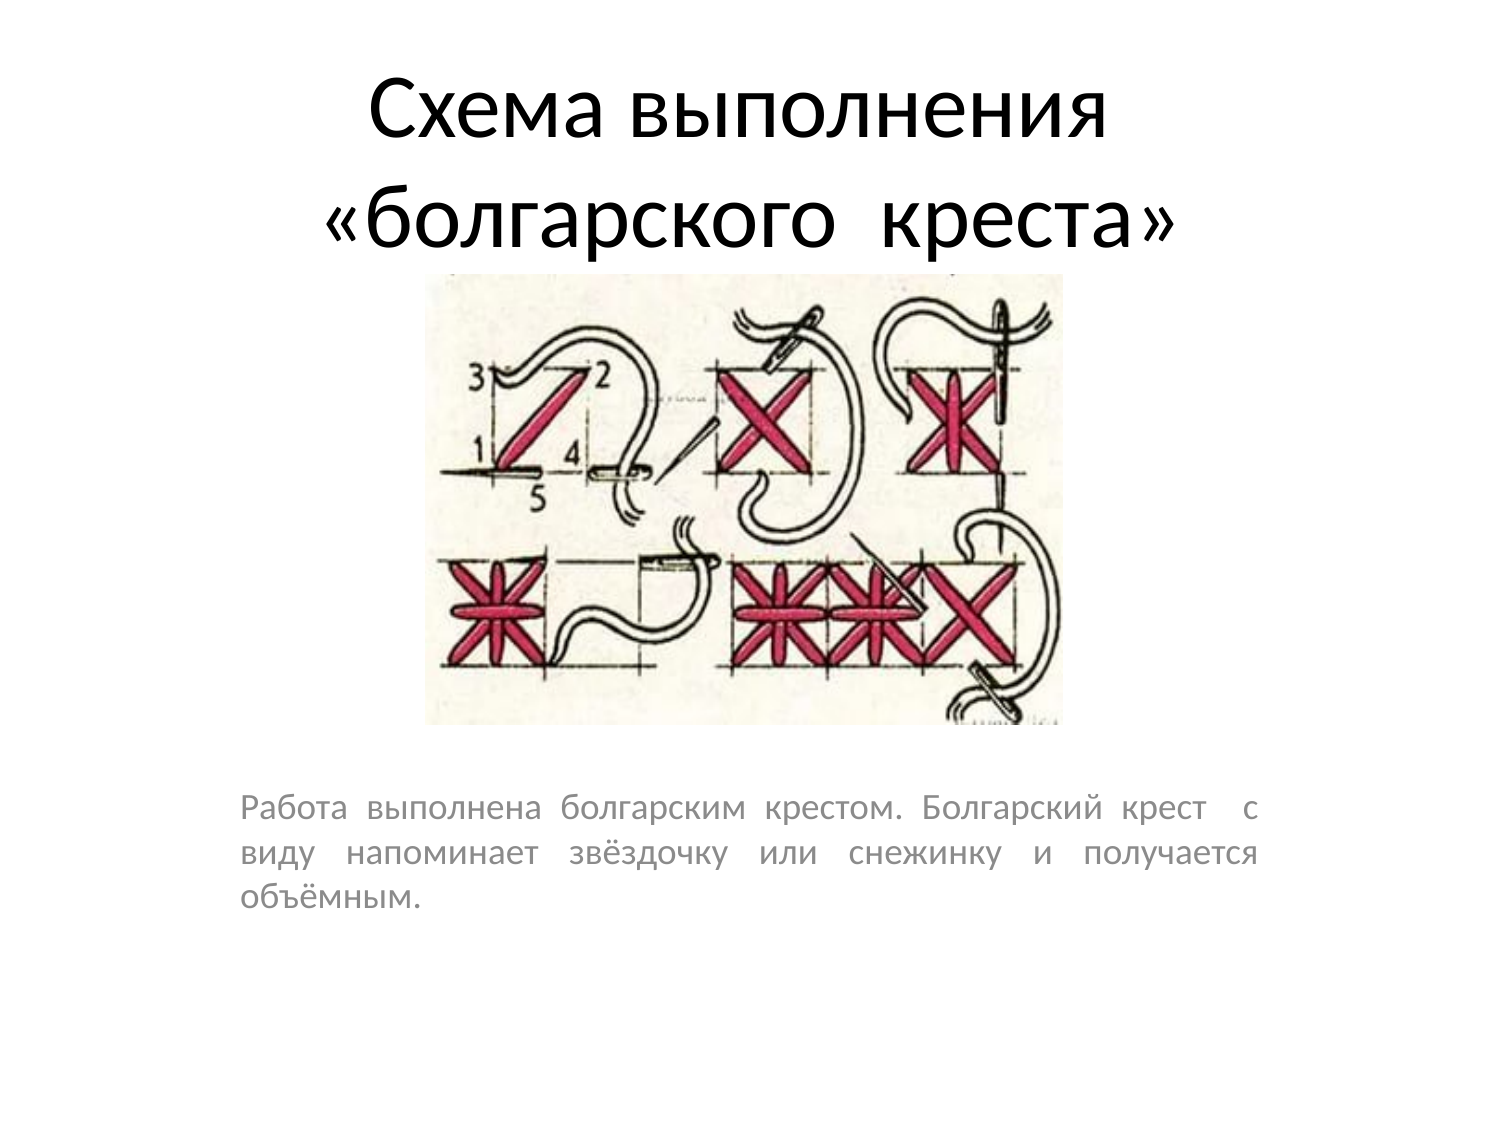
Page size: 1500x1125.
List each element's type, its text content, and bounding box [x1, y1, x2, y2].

title Схема выполнения «болгарского креста» [112, 37, 1388, 275]
picture [424, 274, 1063, 726]
subtitle Работа выполнена болгарским крестом. Болгарский крест с виду напоминает звёздочку или снежинку и получается объёмным. [225, 774, 1275, 925]
